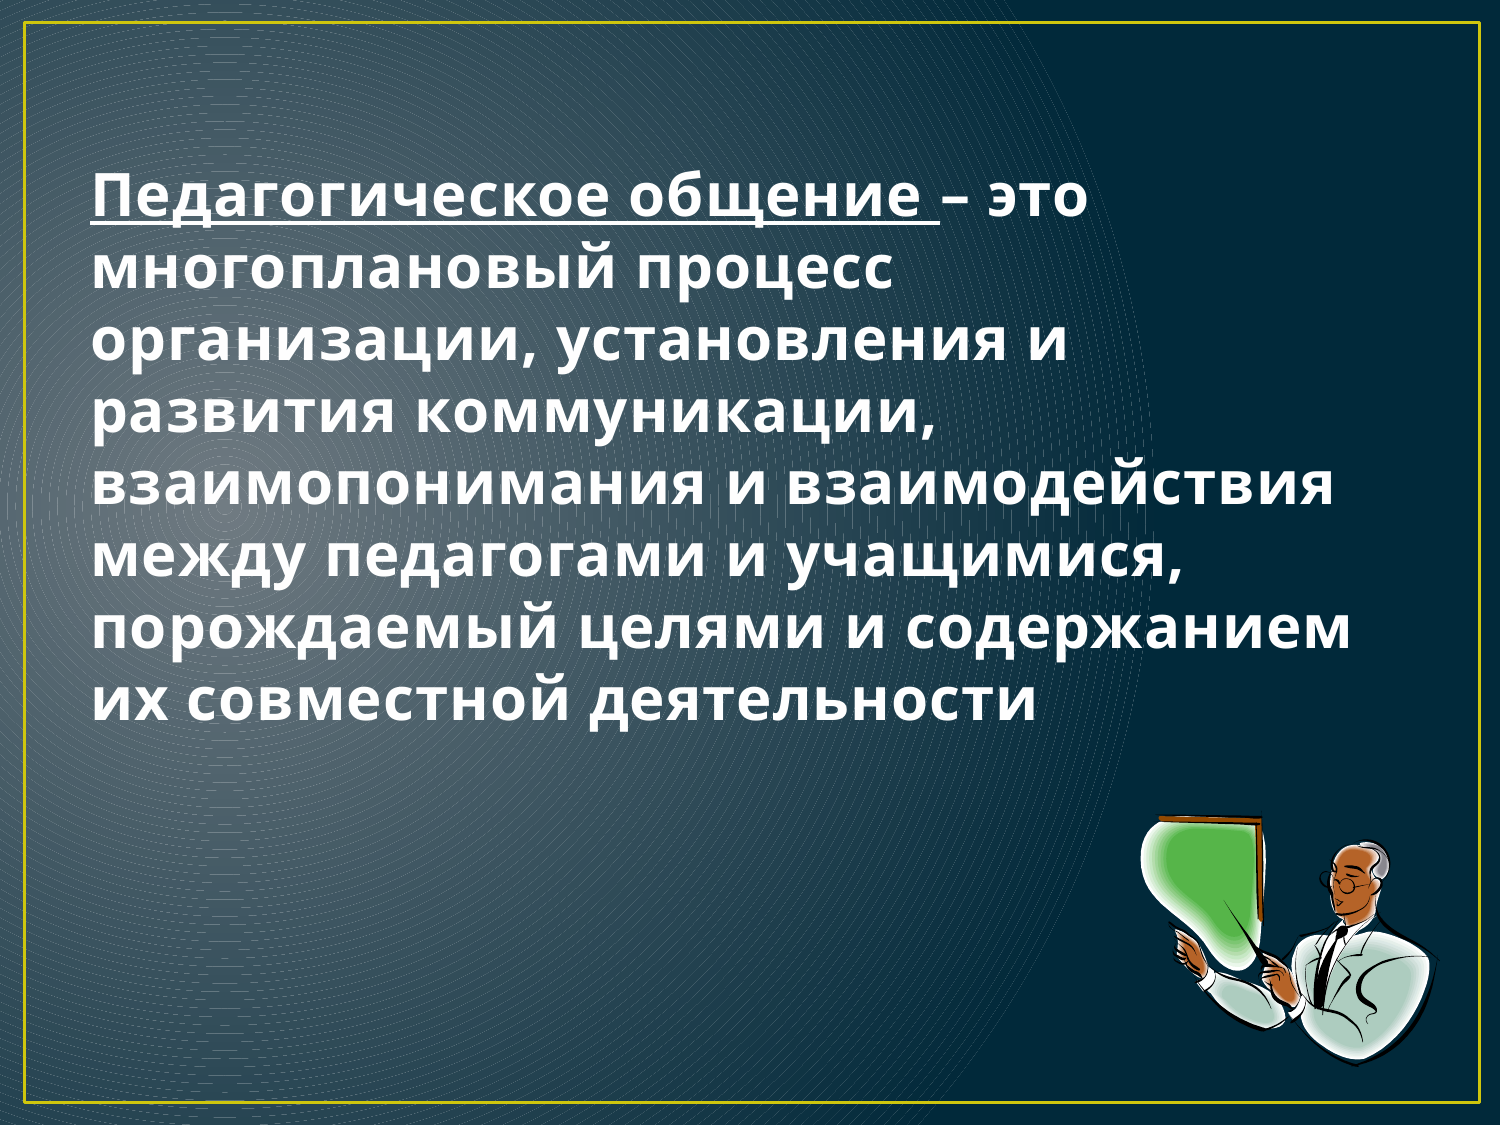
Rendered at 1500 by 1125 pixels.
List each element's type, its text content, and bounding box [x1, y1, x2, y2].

title Педагогическое общение – это многоплановый процесс организации, установления и развития коммуникации, взаимопонимания и взаимодействия между педагогами и учащимися, порождаемый целями и содержанием их совместной деятельности [75, 45, 1376, 740]
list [1139, 810, 1441, 1068]
